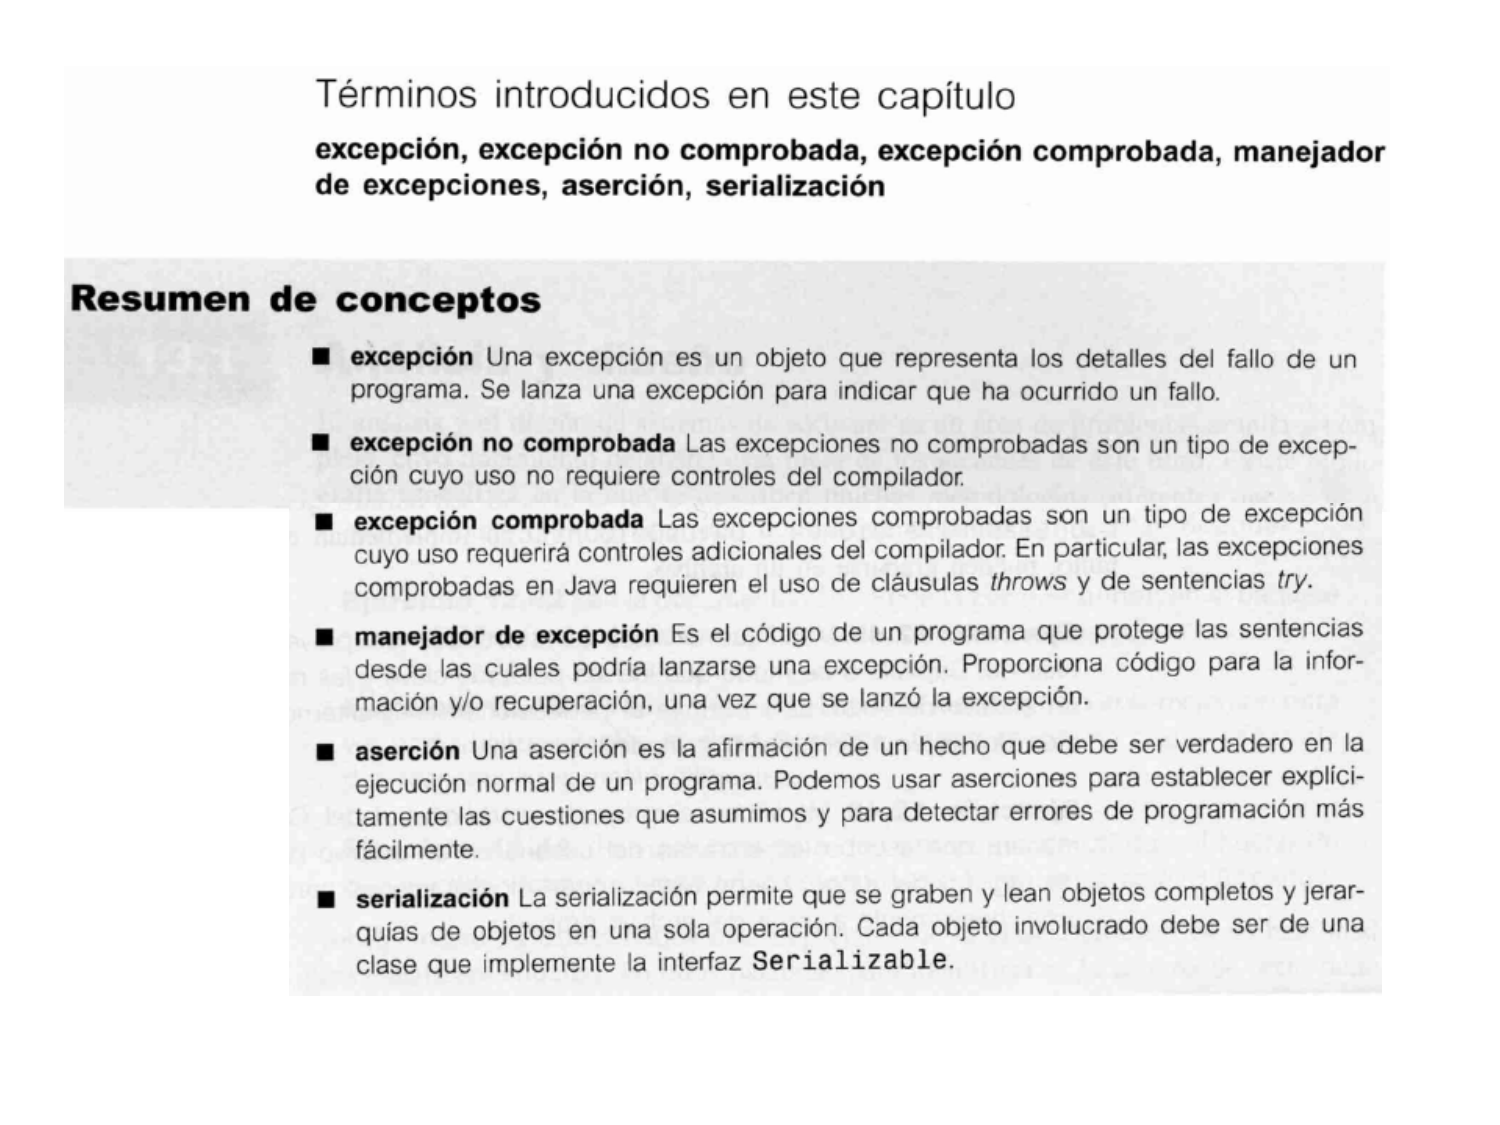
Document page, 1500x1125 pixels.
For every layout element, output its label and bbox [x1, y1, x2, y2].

text_box [64, 66, 1391, 996]
